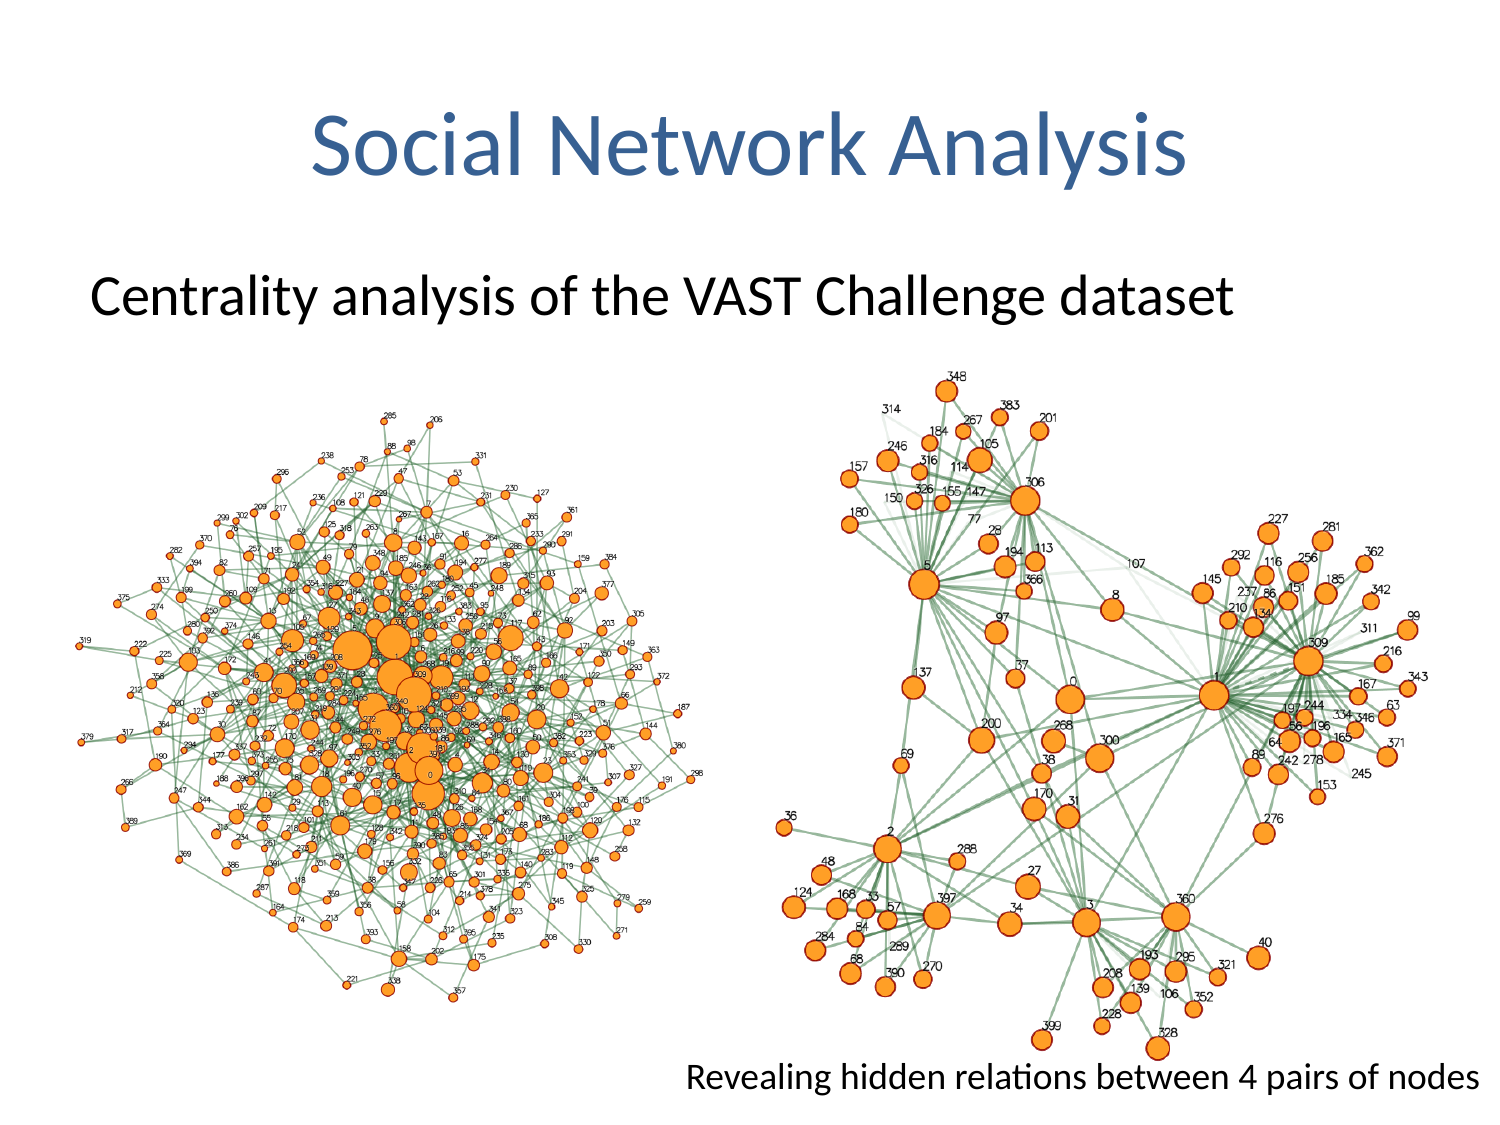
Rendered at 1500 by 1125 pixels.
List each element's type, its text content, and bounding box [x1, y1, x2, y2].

text_box Revealing hidden relations between 4 pairs of nodes [671, 1044, 1497, 1105]
picture [762, 362, 1438, 1066]
picture [74, 412, 704, 1003]
title Social Network Analysis [75, 45, 1425, 233]
list Centrality analysis of the VAST Challenge dataset [75, 249, 1425, 993]
